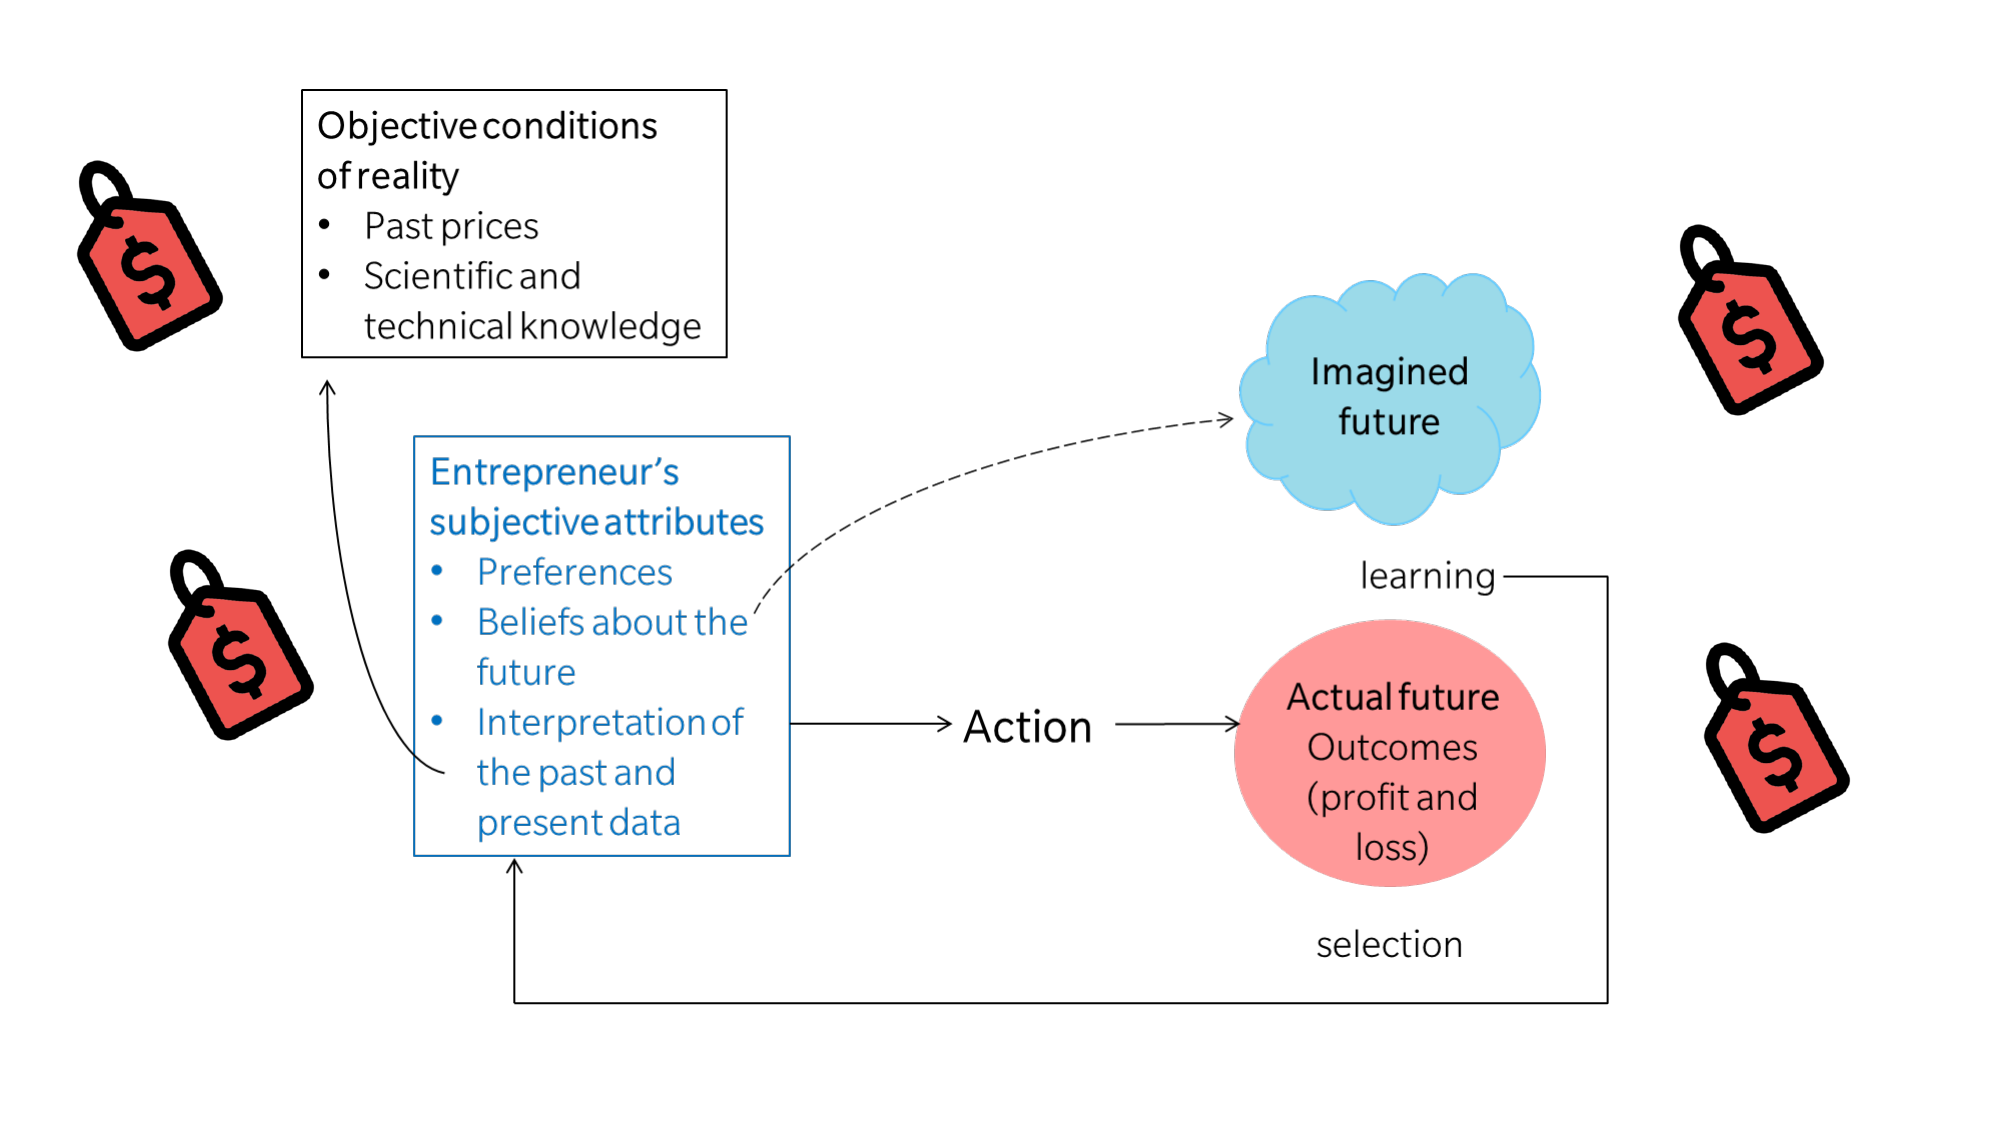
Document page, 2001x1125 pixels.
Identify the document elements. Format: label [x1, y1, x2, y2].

picture [123, 84, 1609, 1005]
picture [32, 155, 267, 390]
picture [1633, 219, 1868, 454]
picture [1659, 637, 1894, 872]
